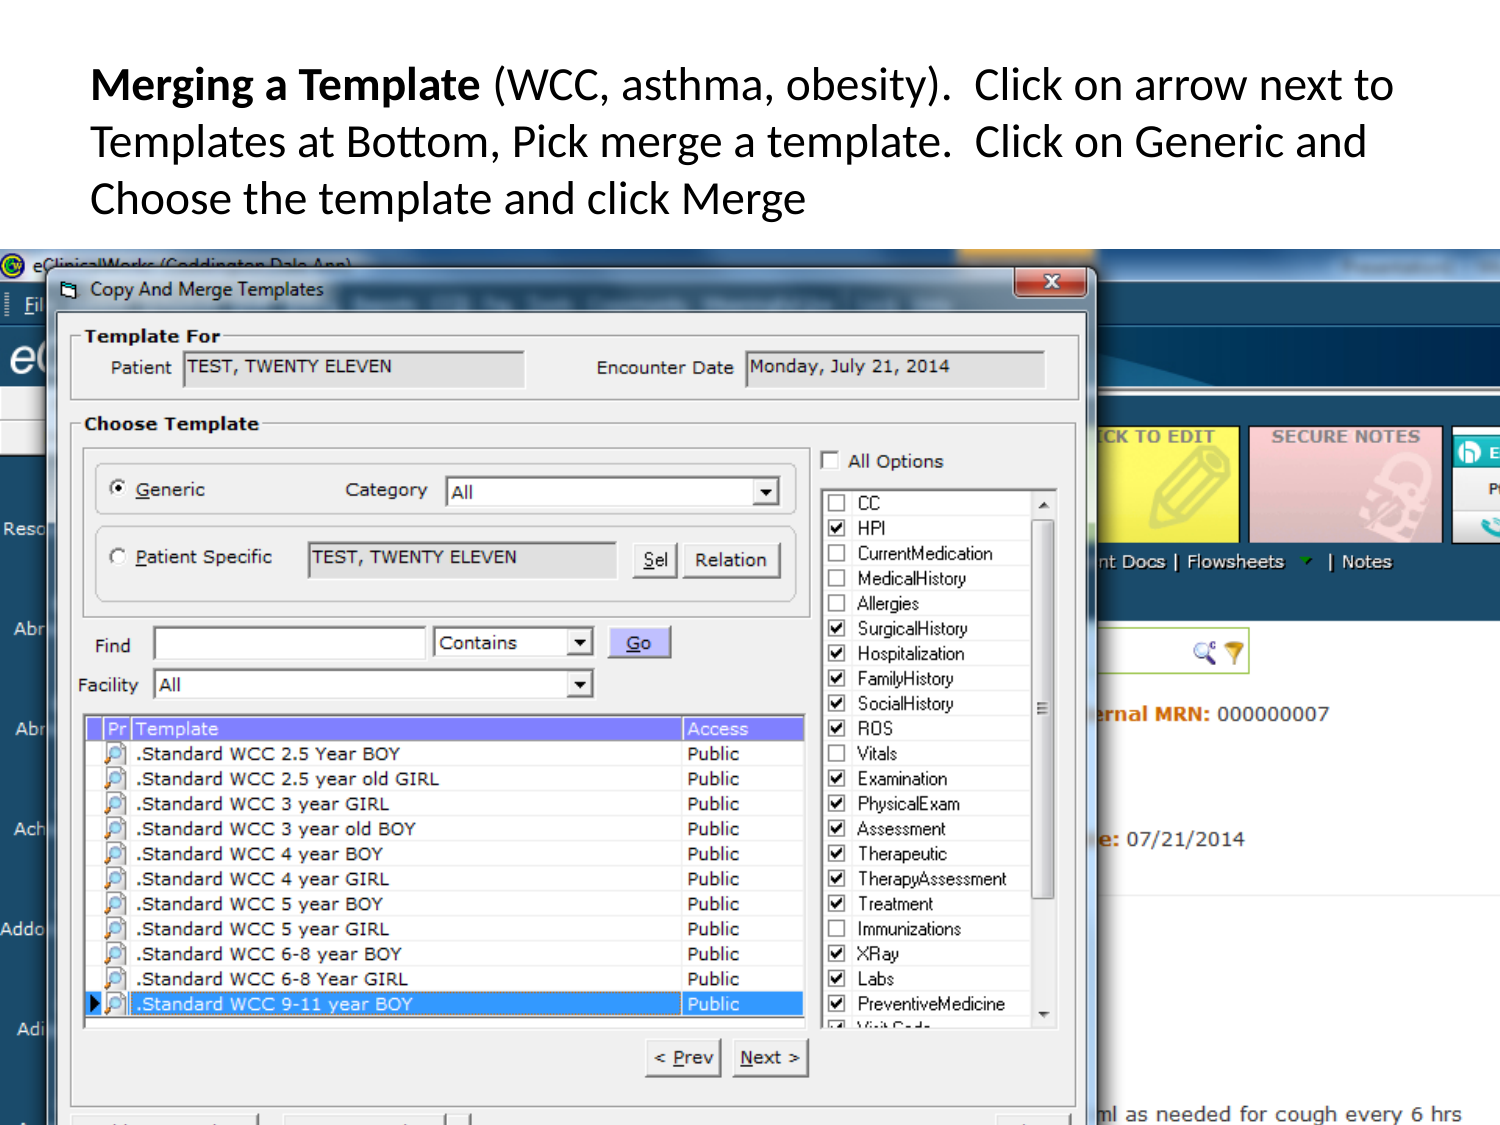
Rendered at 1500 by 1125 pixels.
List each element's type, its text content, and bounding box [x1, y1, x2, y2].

title Merging a Template (WCC, asthma, obesity). Click on arrow next to Templates at Bottom, Pick merge a template. Click on Generic and Choose the template and click Merge [75, 45, 1425, 233]
picture [0, 249, 1500, 1125]
